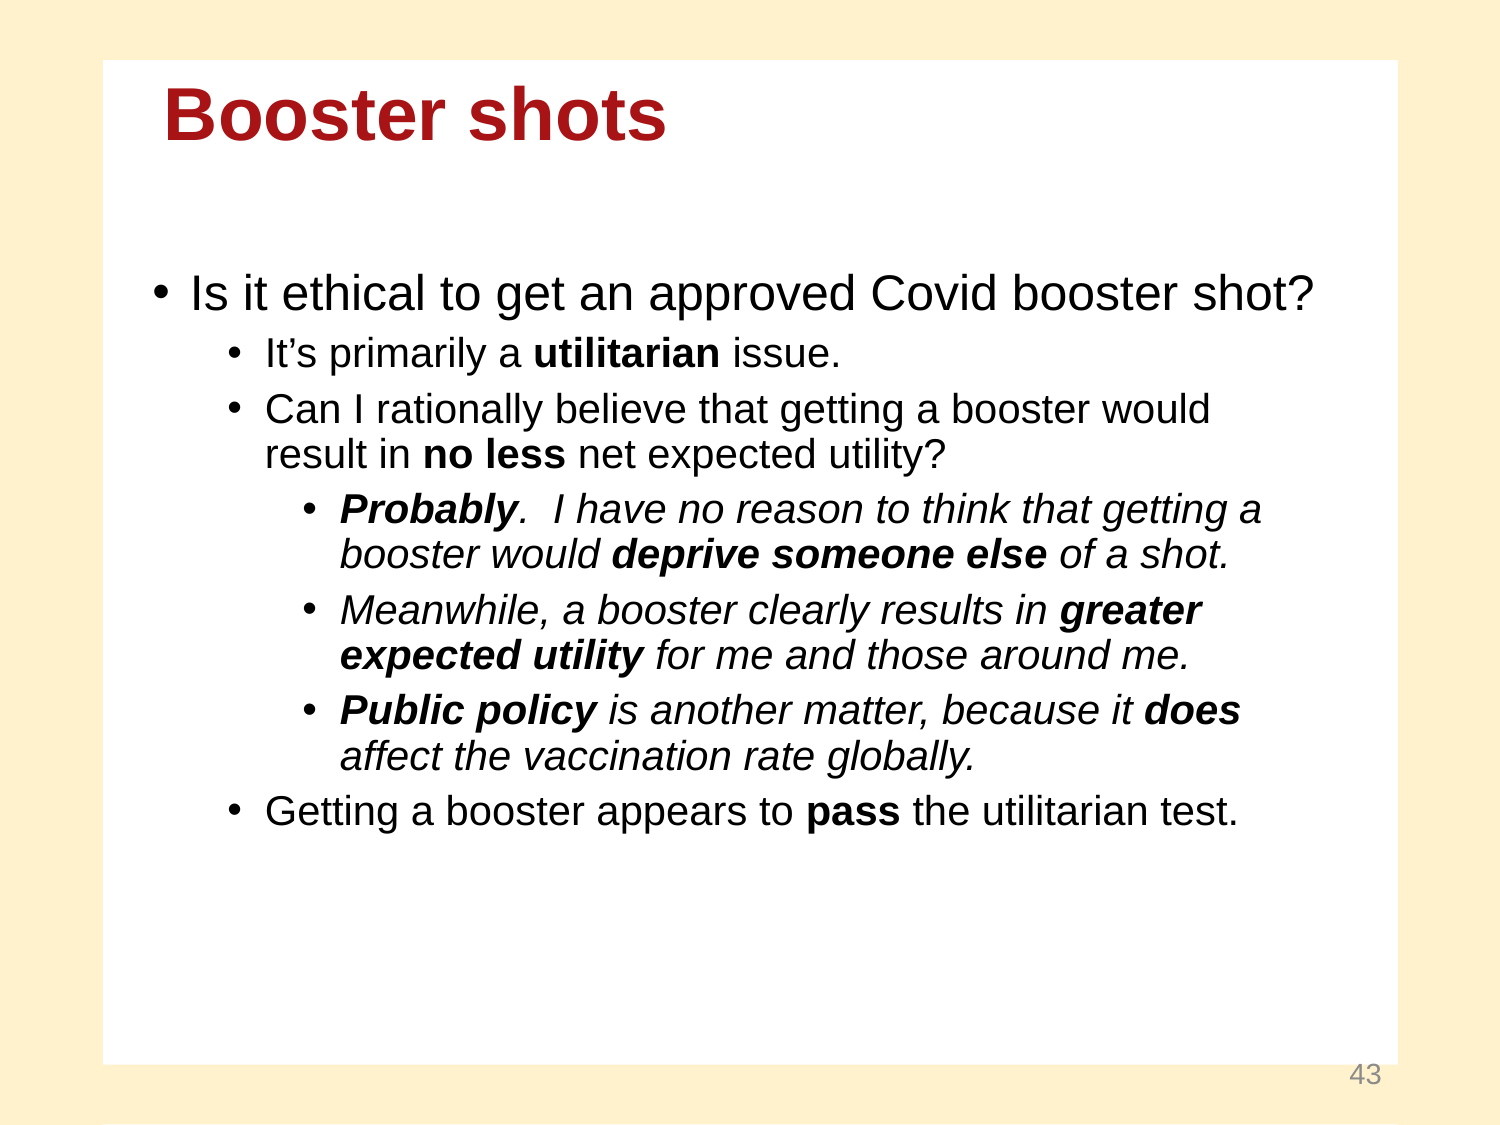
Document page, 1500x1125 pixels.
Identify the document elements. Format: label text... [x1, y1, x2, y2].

text_box Booster shots [149, 0, 1500, 163]
slide_number 43 [1059, 1042, 1397, 1103]
list Is it ethical to get an approved Covid booster shot? It’s primarily a utilitarian issue. Can I rationally believe that getting a booster would result in no less net expected utility? Probably. I have no reason to think that getting a booster would deprive someone else of a shot. Meanwhile, a booster clearly results in greater expected utility for me and those around me. Public policy is another matter, because it does affect the vaccination rate globally. Getting a booster appears to pass the utilitarian test. [137, 259, 1488, 1103]
